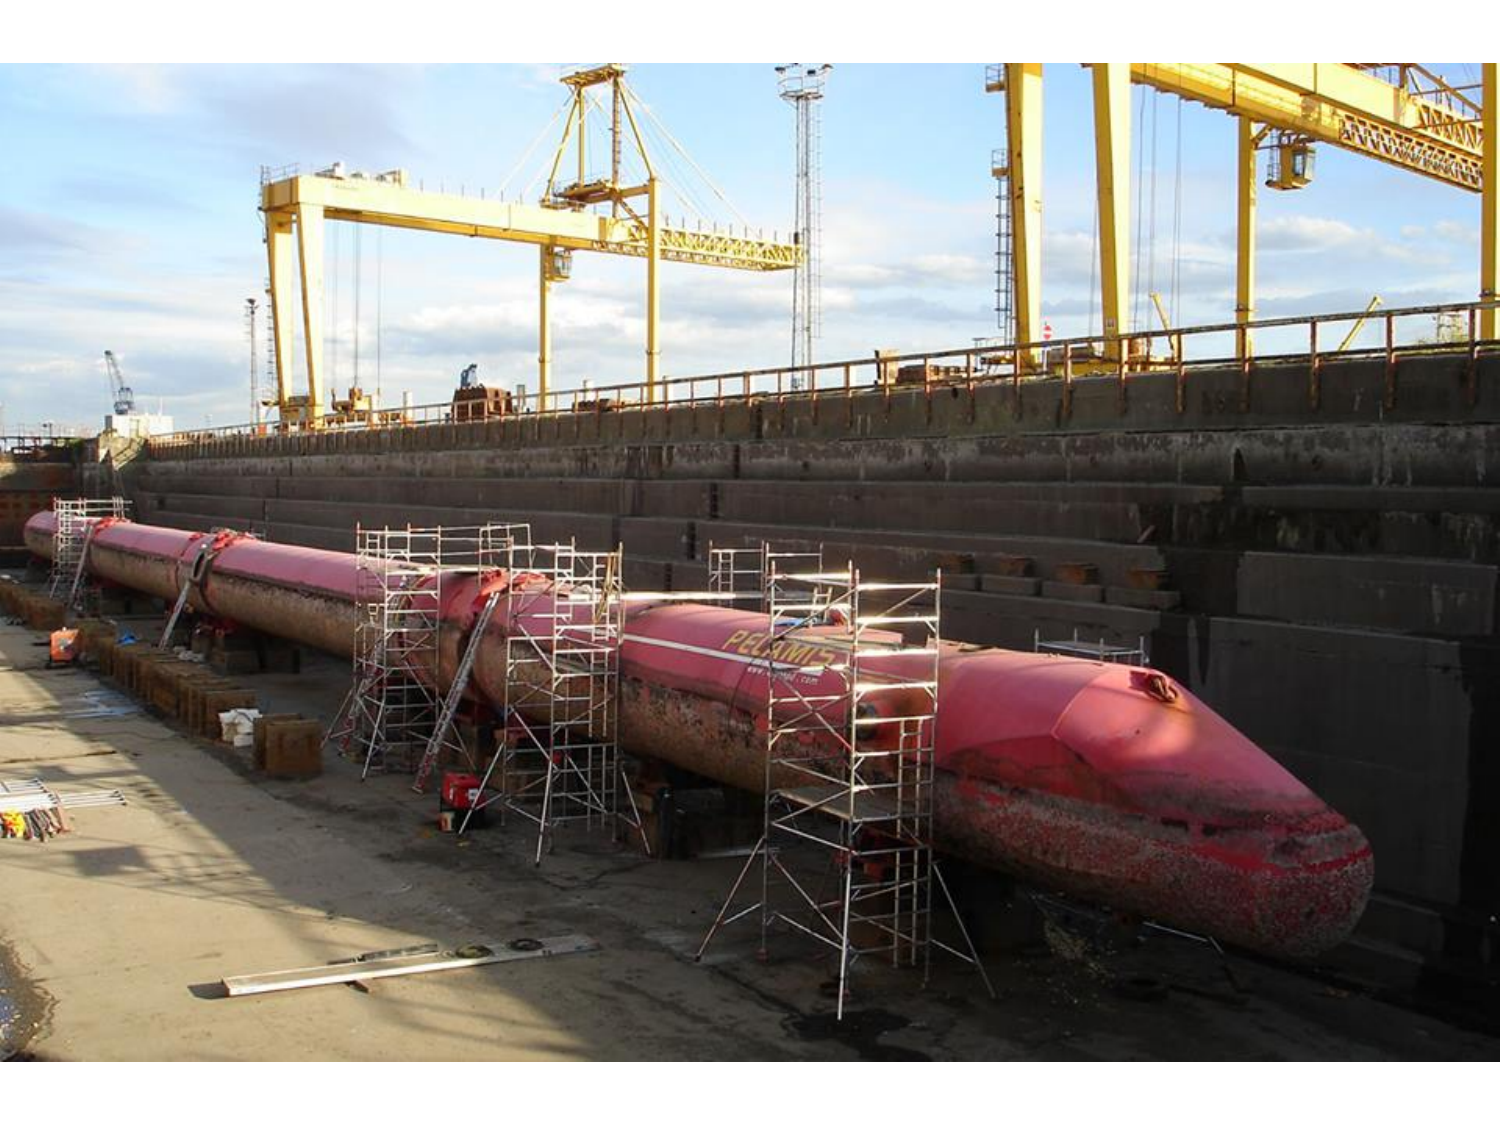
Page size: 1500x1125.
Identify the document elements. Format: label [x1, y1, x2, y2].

picture [0, 63, 1500, 1062]
